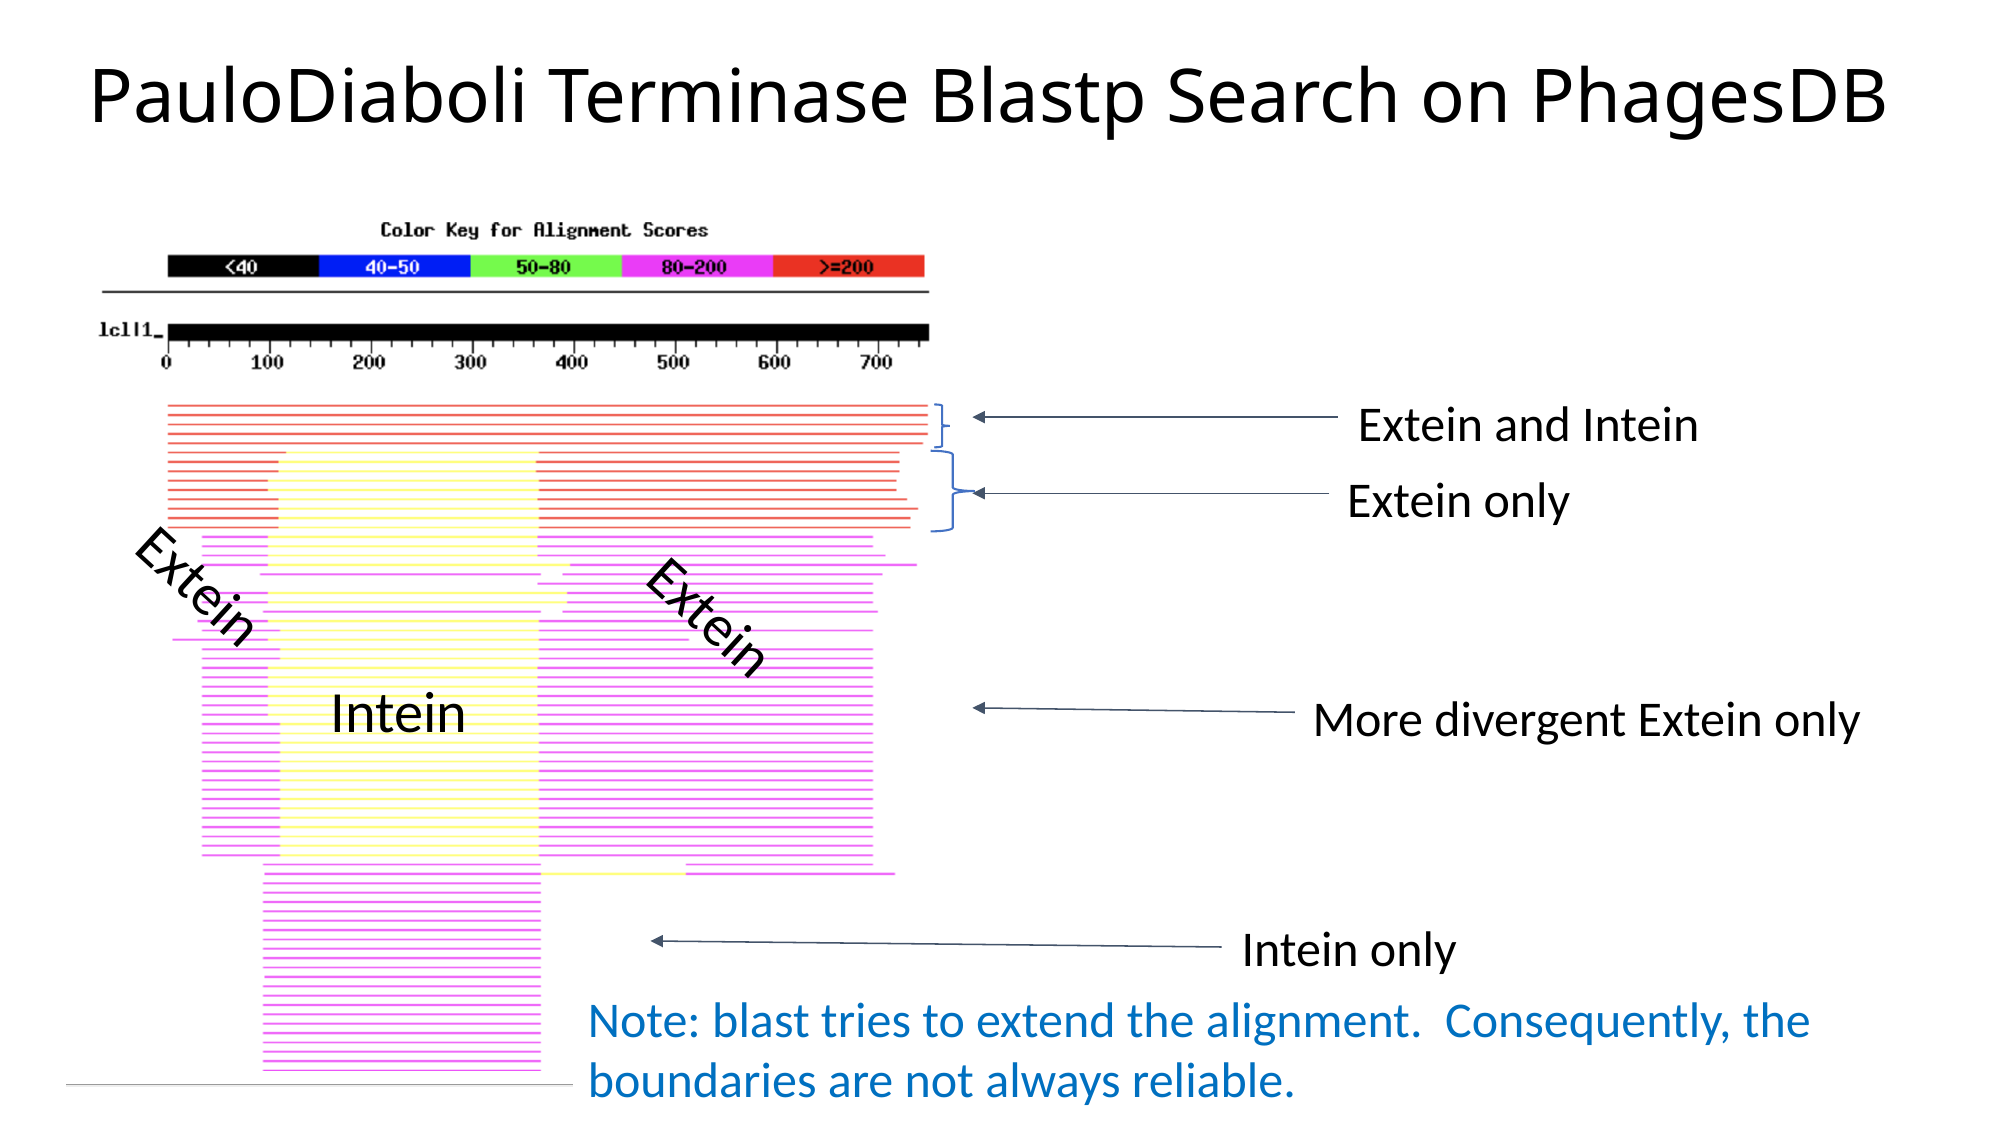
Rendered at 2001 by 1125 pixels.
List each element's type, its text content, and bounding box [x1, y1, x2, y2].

text_box Intein only [1221, 896, 1621, 980]
picture [66, 222, 1024, 1099]
text_box Note: blast tries to extend the alignment. Consequently, the boundaries are not always reliable. [573, 980, 1932, 1116]
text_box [650, 940, 1222, 947]
text_box Extein and Intein [1337, 371, 1737, 472]
text_box Extein only [1327, 447, 1726, 548]
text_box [972, 707, 1295, 713]
text_box More divergent Extein only [1292, 666, 1892, 767]
title PauloDiaboli Terminase Blastp Search on PhagesDB [68, 38, 1932, 164]
